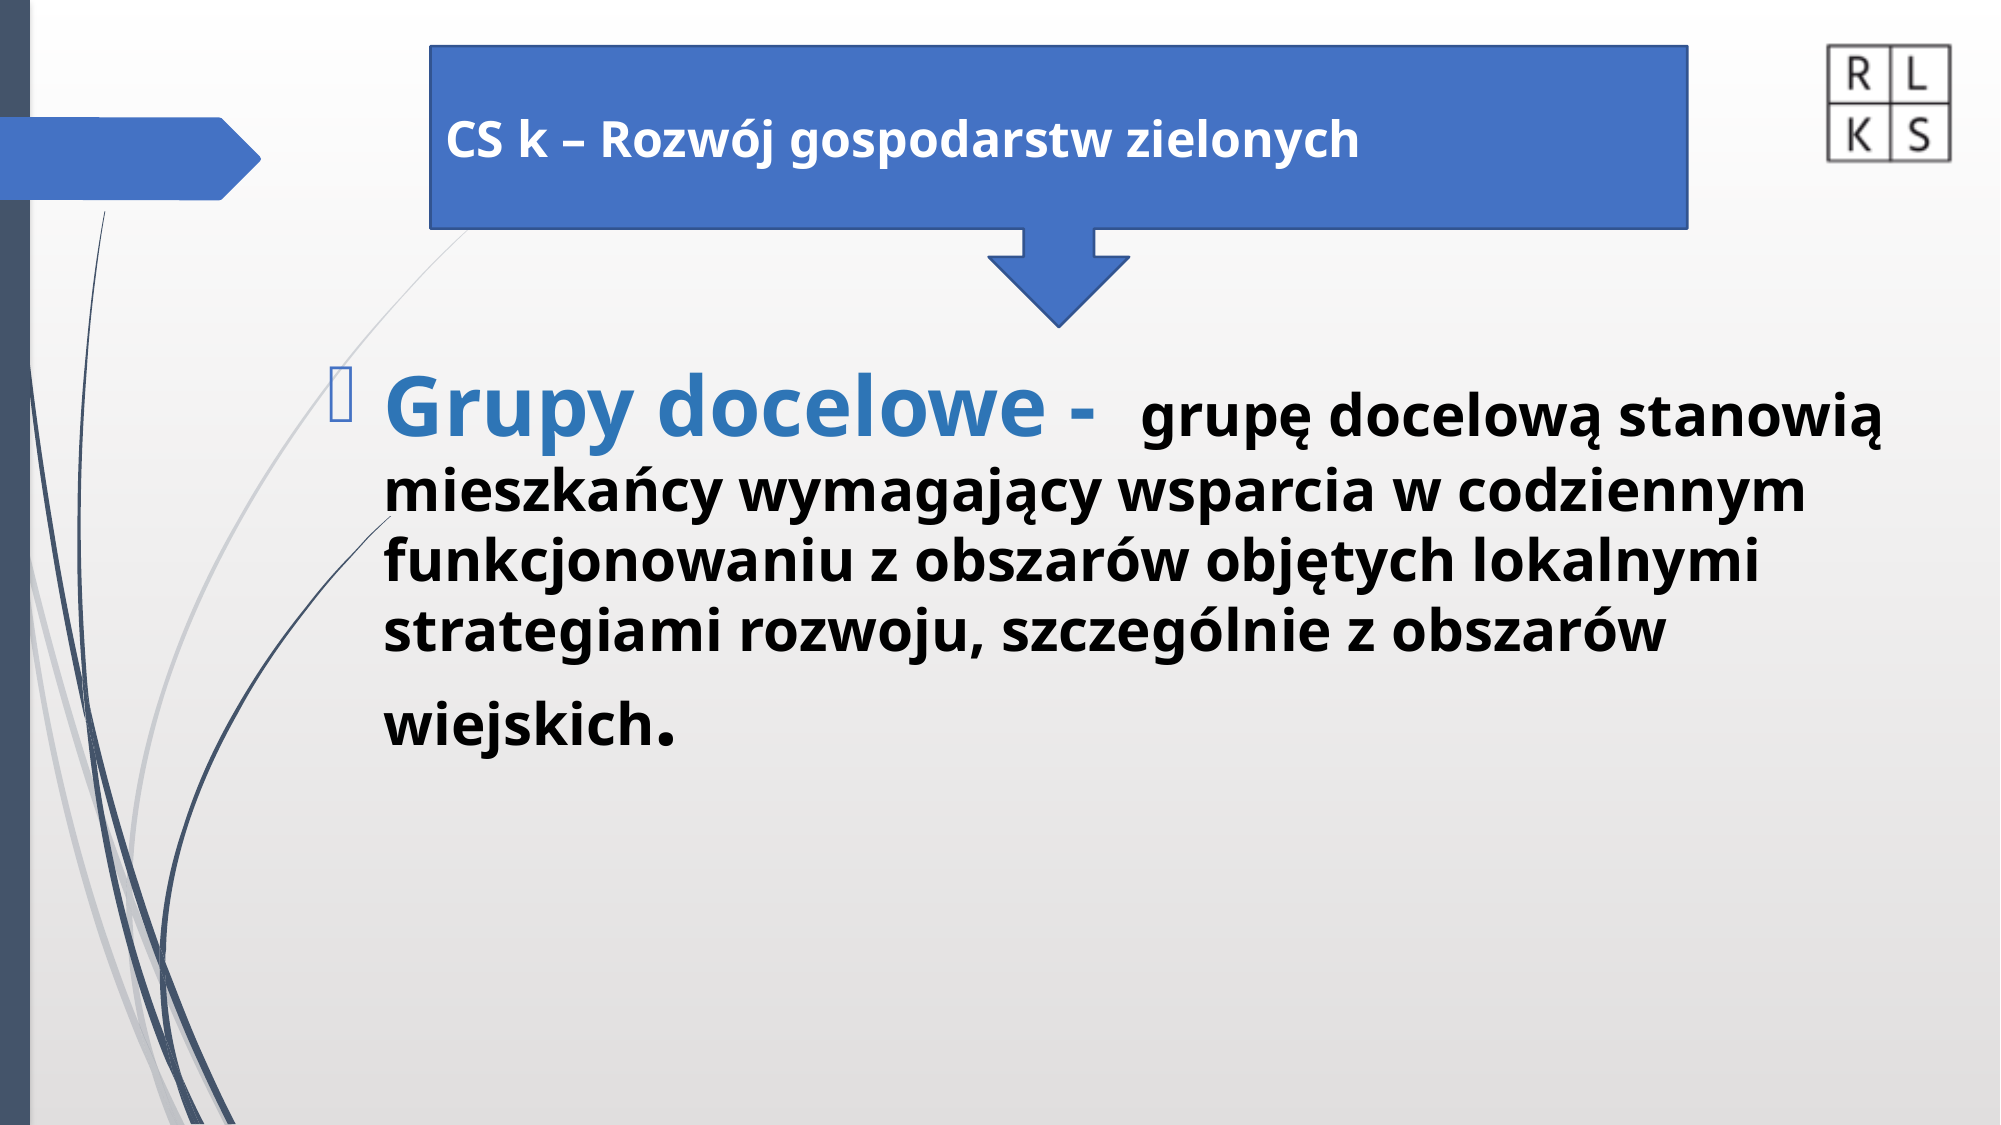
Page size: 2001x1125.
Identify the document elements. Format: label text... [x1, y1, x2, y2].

text_box CS k – Rozwój gospodarstw zielonych [429, 44, 1689, 329]
list Grupy docelowe - grupę docelową stanowią mieszkańcy wymagający wsparcia w codziennym funkcjonowaniu z obszarów objętych lokalnymi strategiami rozwoju, szczególnie z obszarów wiejskich. [312, 345, 1981, 966]
picture [1782, 33, 1992, 175]
